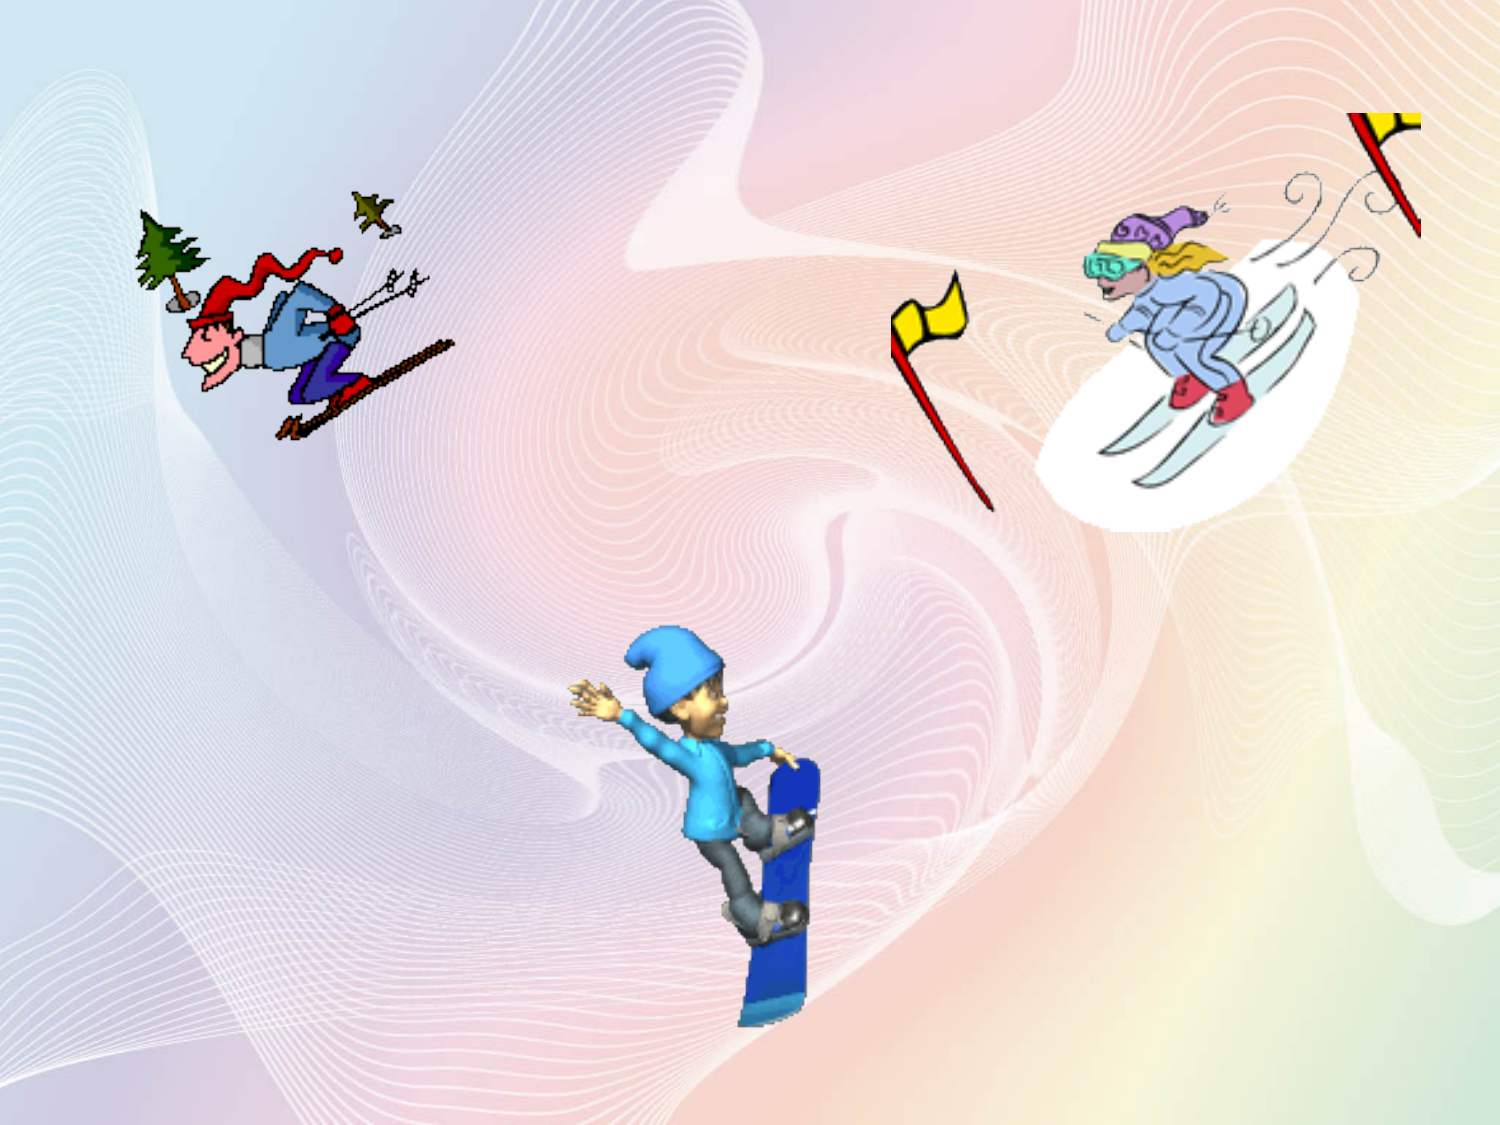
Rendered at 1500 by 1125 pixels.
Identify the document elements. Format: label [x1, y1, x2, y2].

picture [0, 0, 1500, 1125]
list [499, 595, 958, 1054]
